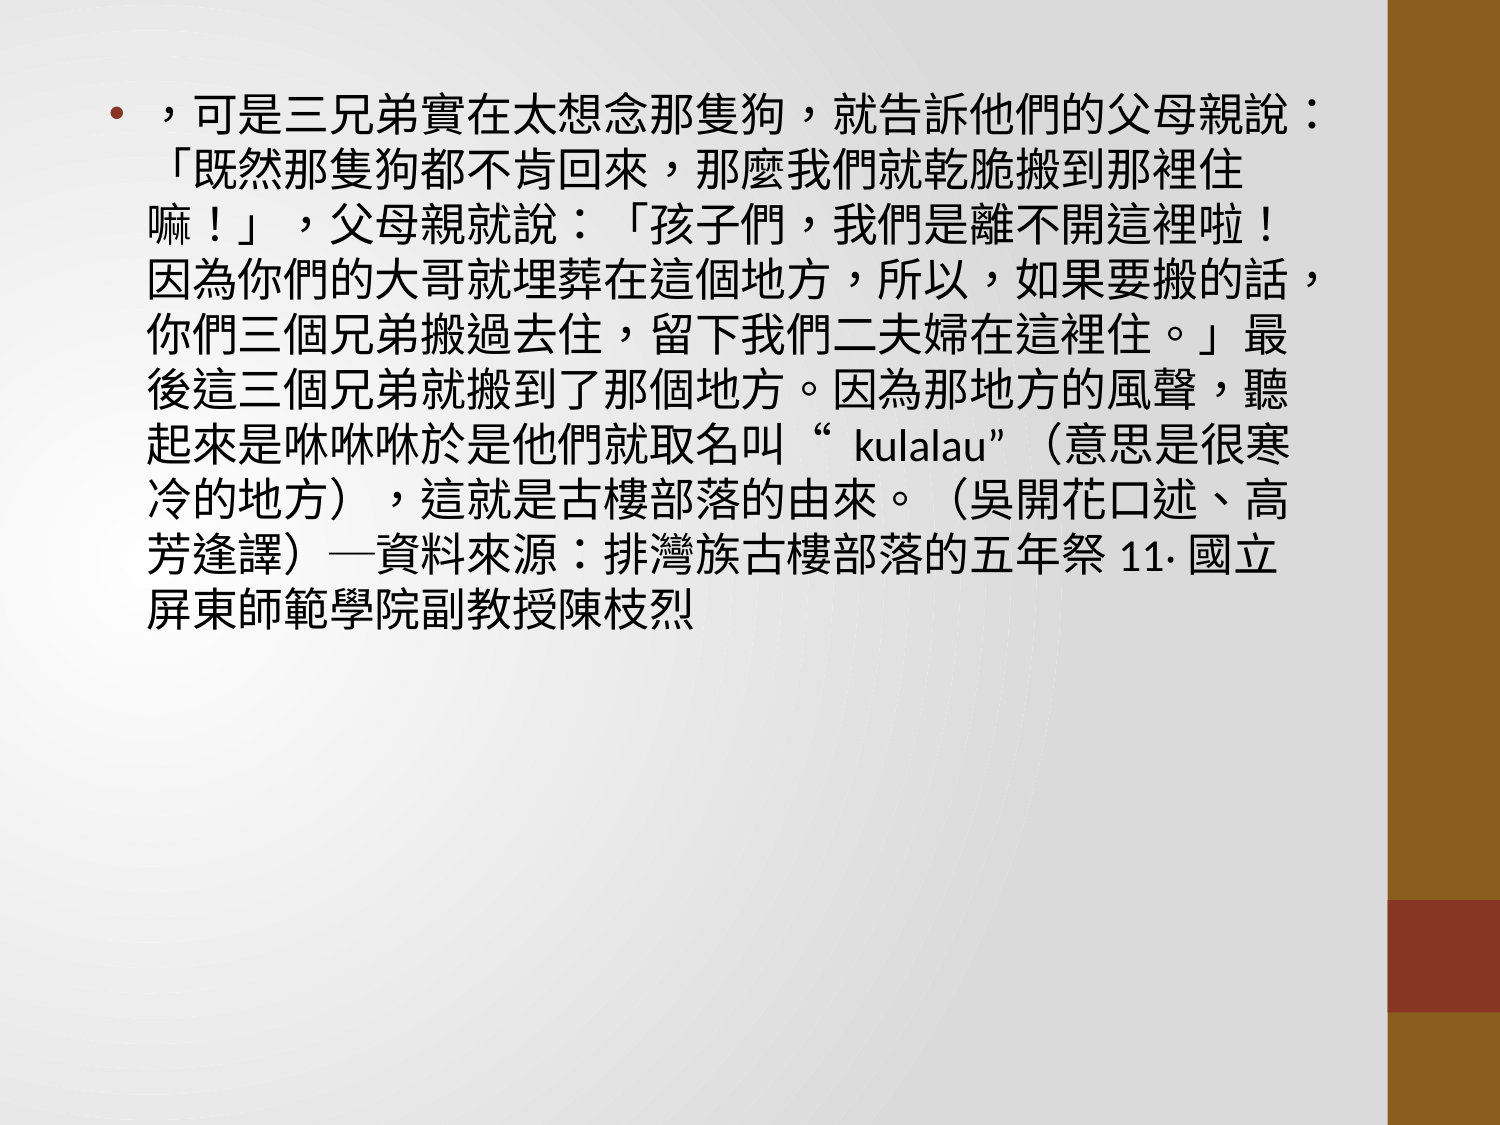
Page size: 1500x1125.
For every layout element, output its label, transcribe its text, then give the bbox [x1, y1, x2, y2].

list ，可是三兄弟實在太想念那隻狗，就告訴他們的父母親說：「既然那隻狗都不肯回來，那麼我們就乾脆搬到那裡住嘛！」，父母親就說：「孩子們，我們是離不開這裡啦！因為你們的大哥就埋葬在這個地方，所以，如果要搬的話，你們三個兄弟搬過去住，留下我們二夫婦在這裡住。」最後這三個兄弟就搬到了那個地方。因為那地方的風聲，聽起來是咻咻咻於是他們就取名叫“ kulalau”（意思是很寒冷的地方），這就是古樓部落的由來。（吳開花口述、高芳逢譯）─資料來源：排灣族古樓部落的五年祭11‧國立屏東師範學院副教授陳枝烈 [75, 78, 1325, 1050]
